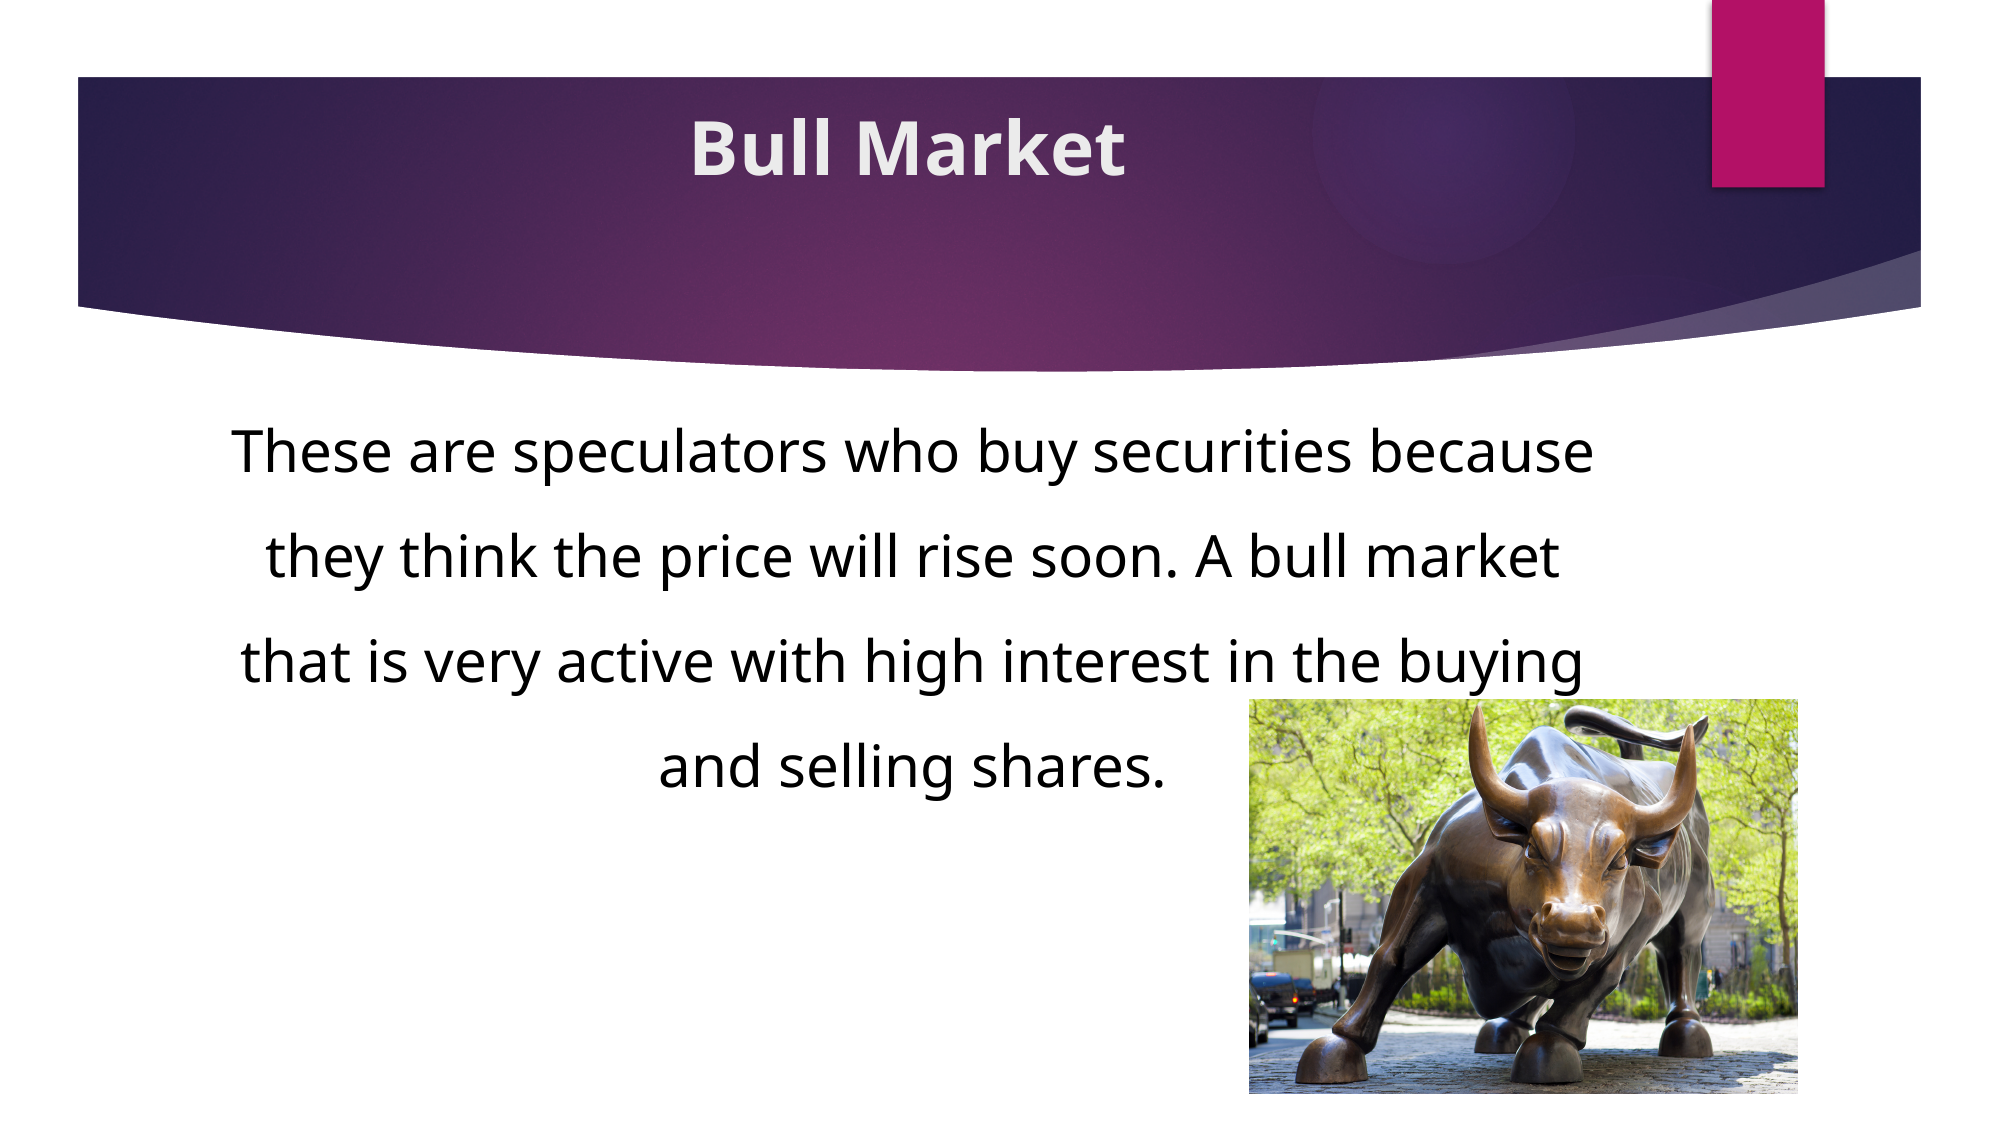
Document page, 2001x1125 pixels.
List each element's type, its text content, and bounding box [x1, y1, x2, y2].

title Bull Market [189, 118, 1627, 263]
picture [1248, 699, 1798, 1094]
list These are speculators who buy securities because they think the price will rise soon. A bull market that is very active with high interest in the buying and selling shares. [189, 372, 1638, 1074]
